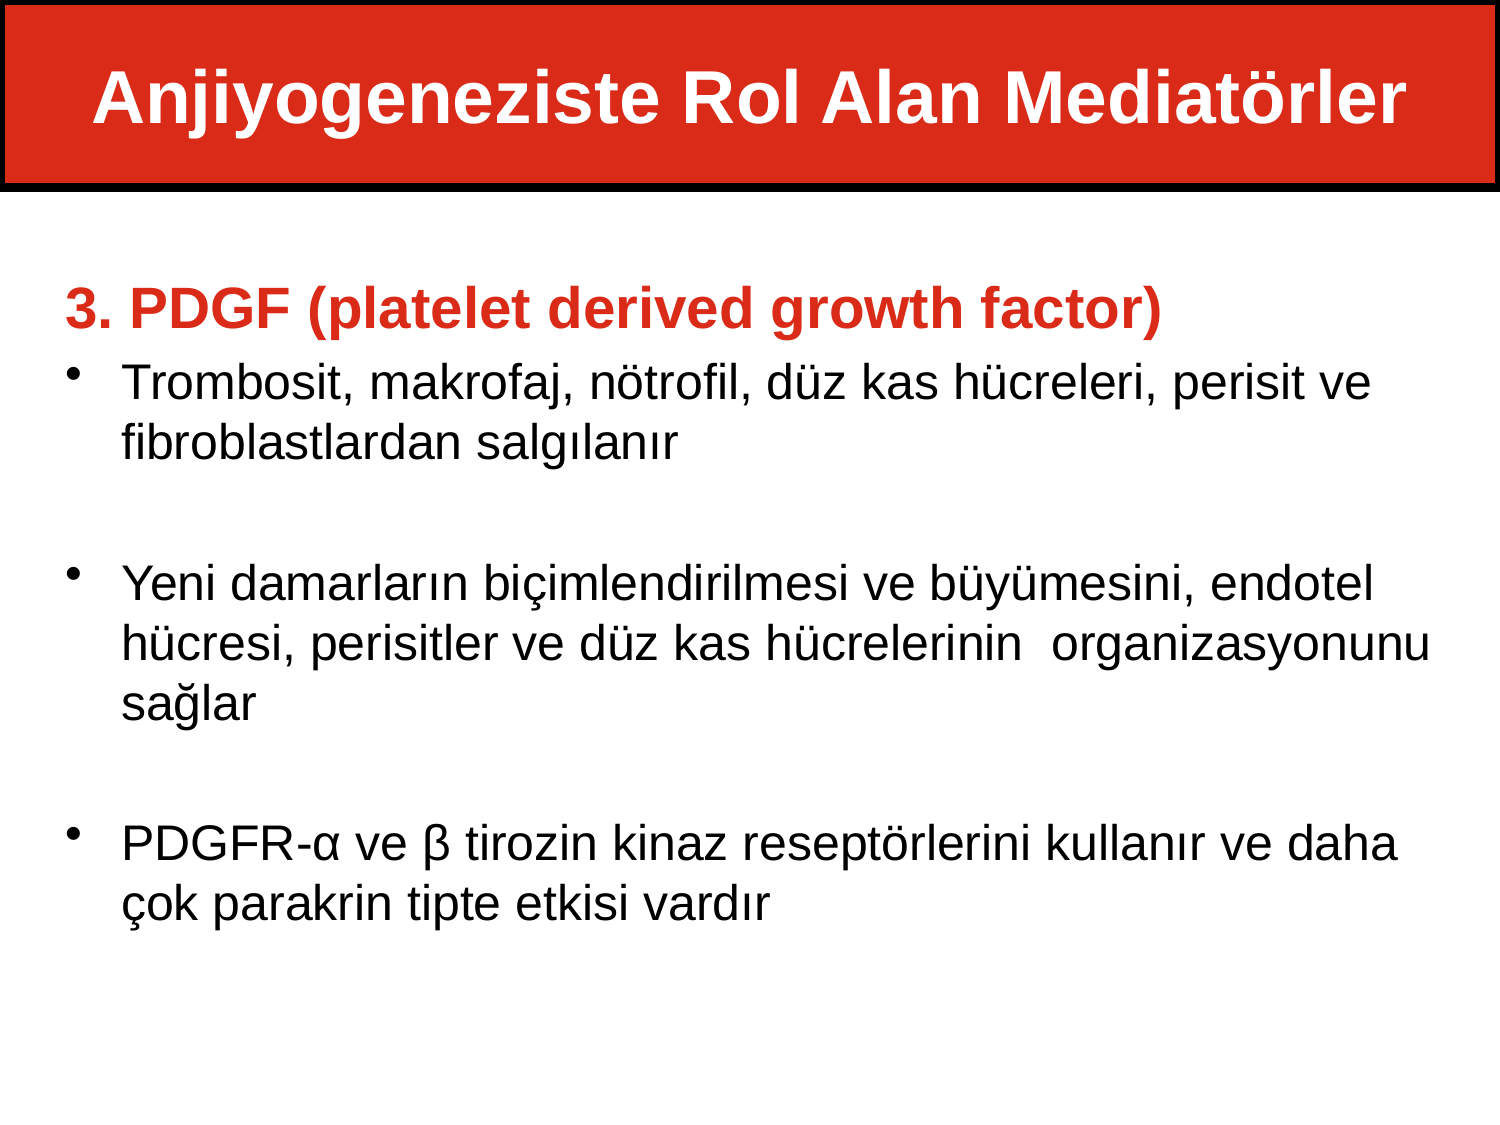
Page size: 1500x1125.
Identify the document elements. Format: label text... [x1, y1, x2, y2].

list 3. PDGF (platelet derived growth factor) Trombosit, makrofaj, nötrofil, düz kas hücreleri, perisit ve fibroblastlardan salgılanır Yeni damarların biçimlendirilmesi ve büyümesini, endotel hücresi, perisitler ve düz kas hücrelerinin organizasyonunu sağlar PDGFR-α ve β tirozin kinaz reseptörlerini kullanır ve daha çok parakrin tipte etkisi vardır [49, 262, 1463, 1006]
title Anjiyogeneziste Rol Alan Mediatörler [0, 0, 1500, 188]
